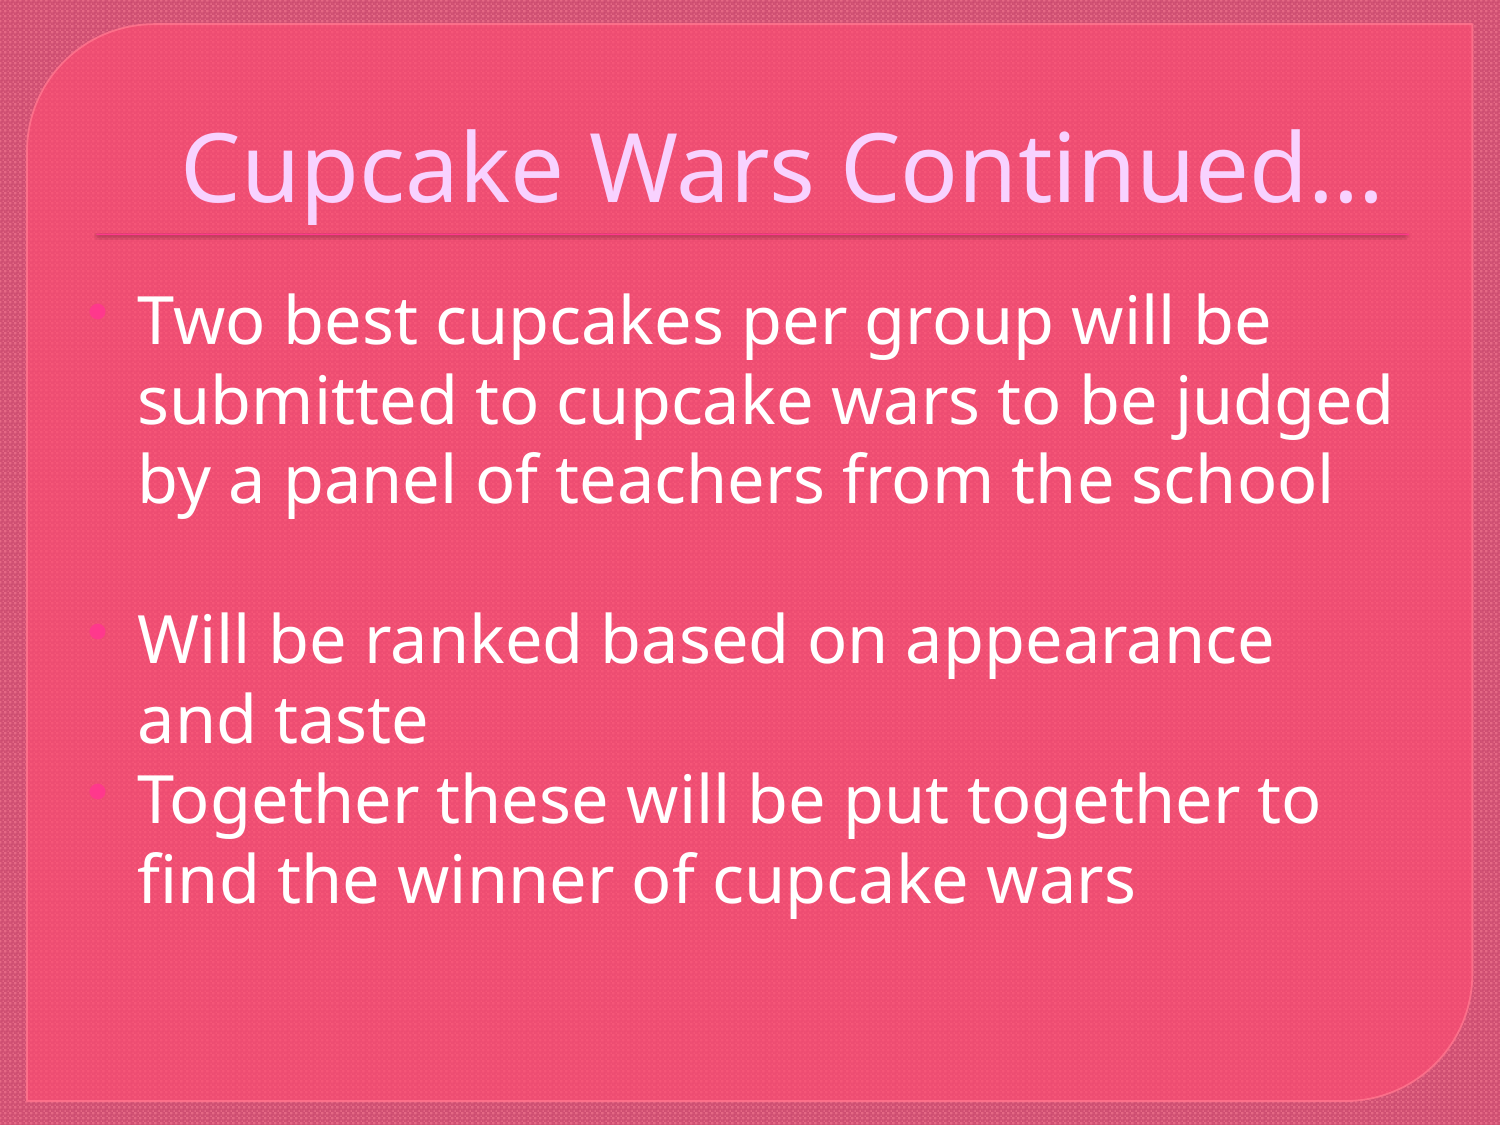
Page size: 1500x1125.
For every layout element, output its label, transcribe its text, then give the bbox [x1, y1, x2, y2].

list Two best cupcakes per group will be submitted to cupcake wars to be judged by a panel of teachers from the school Will be ranked based on appearance and taste Together these will be put together to find the winner of cupcake wars [75, 270, 1425, 1013]
title Cupcake Wars Continued… [75, 41, 1425, 230]
